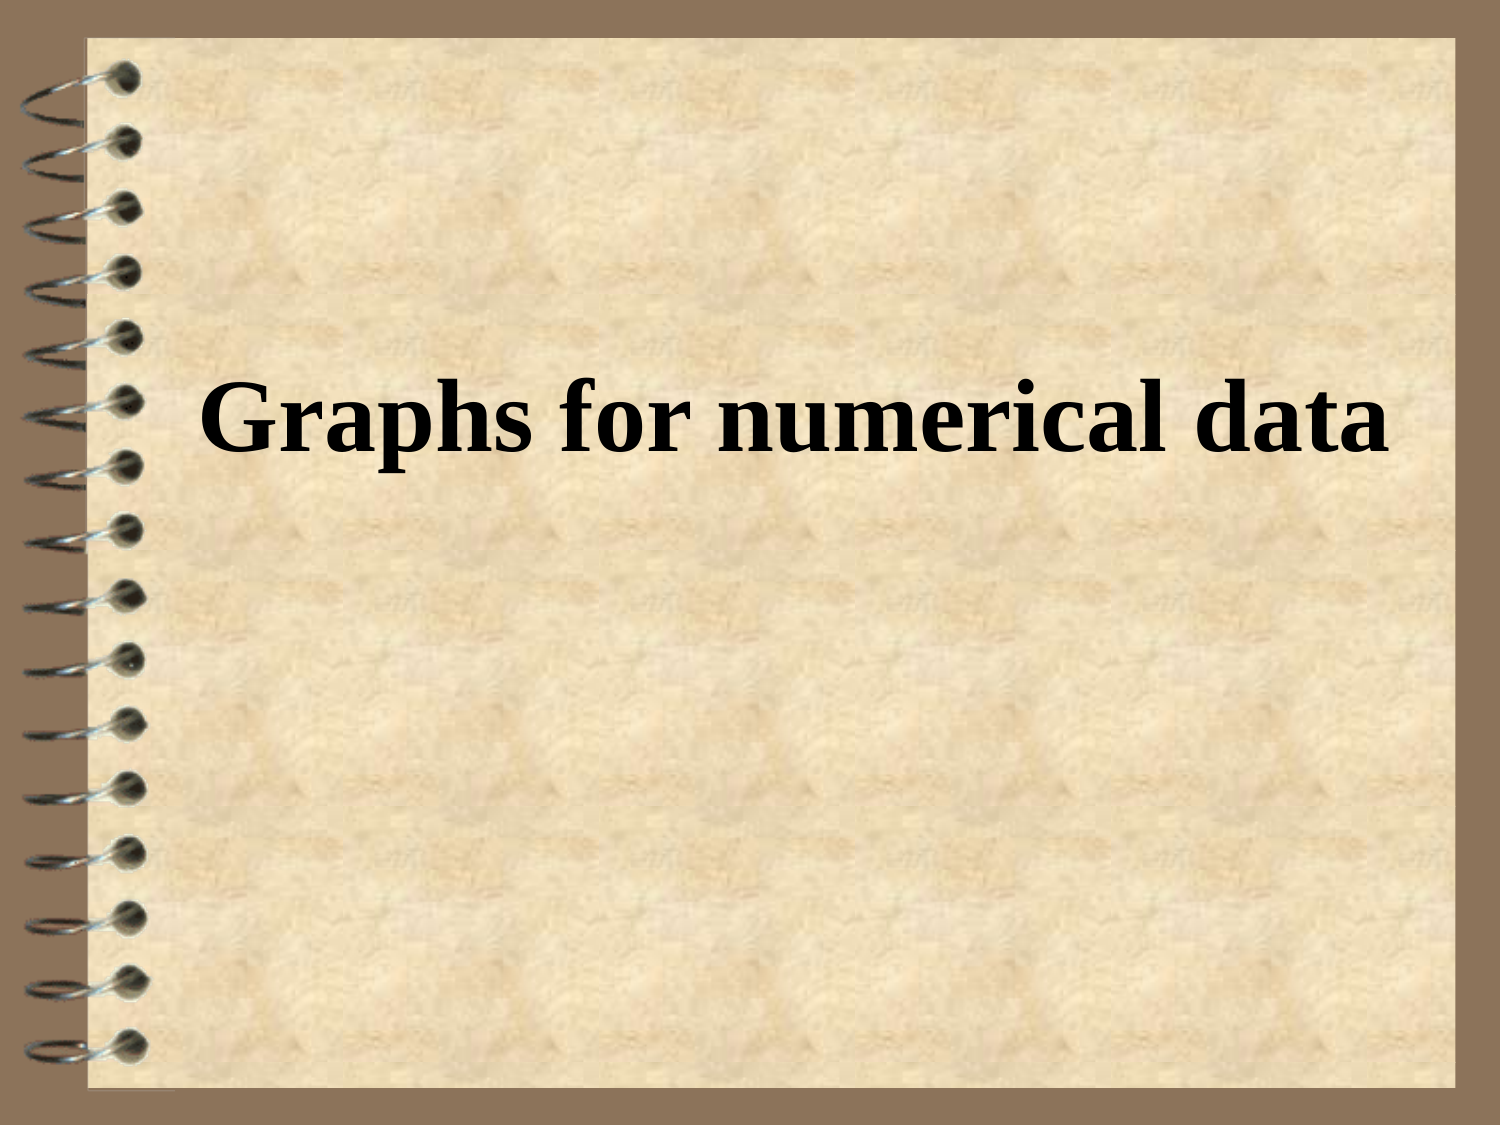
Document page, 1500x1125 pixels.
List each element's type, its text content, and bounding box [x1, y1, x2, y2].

picture [0, 0, 1456, 1125]
title Graphs for numerical data [157, 315, 1433, 504]
